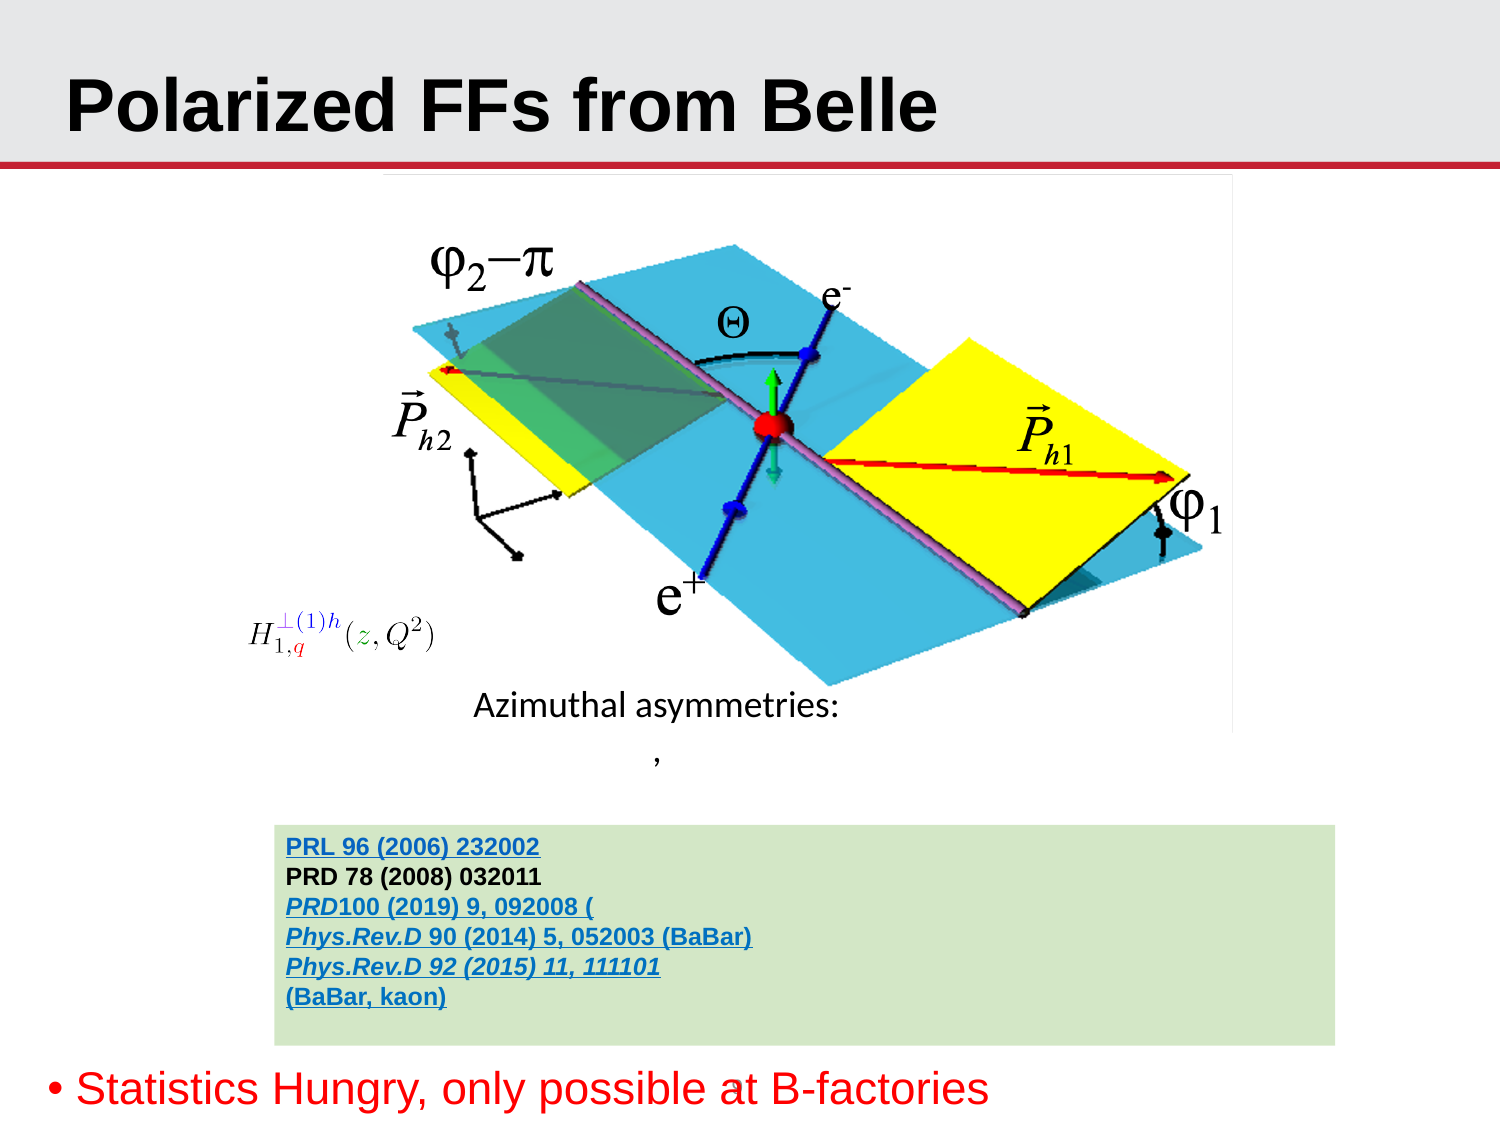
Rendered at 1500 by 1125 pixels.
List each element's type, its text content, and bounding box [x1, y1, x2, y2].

text_box Statistics Hungry, only possible at B-factories [32, 1057, 1422, 1125]
title Polarized FFs from Belle [50, 67, 1440, 147]
picture [248, 611, 433, 657]
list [382, 173, 1252, 734]
